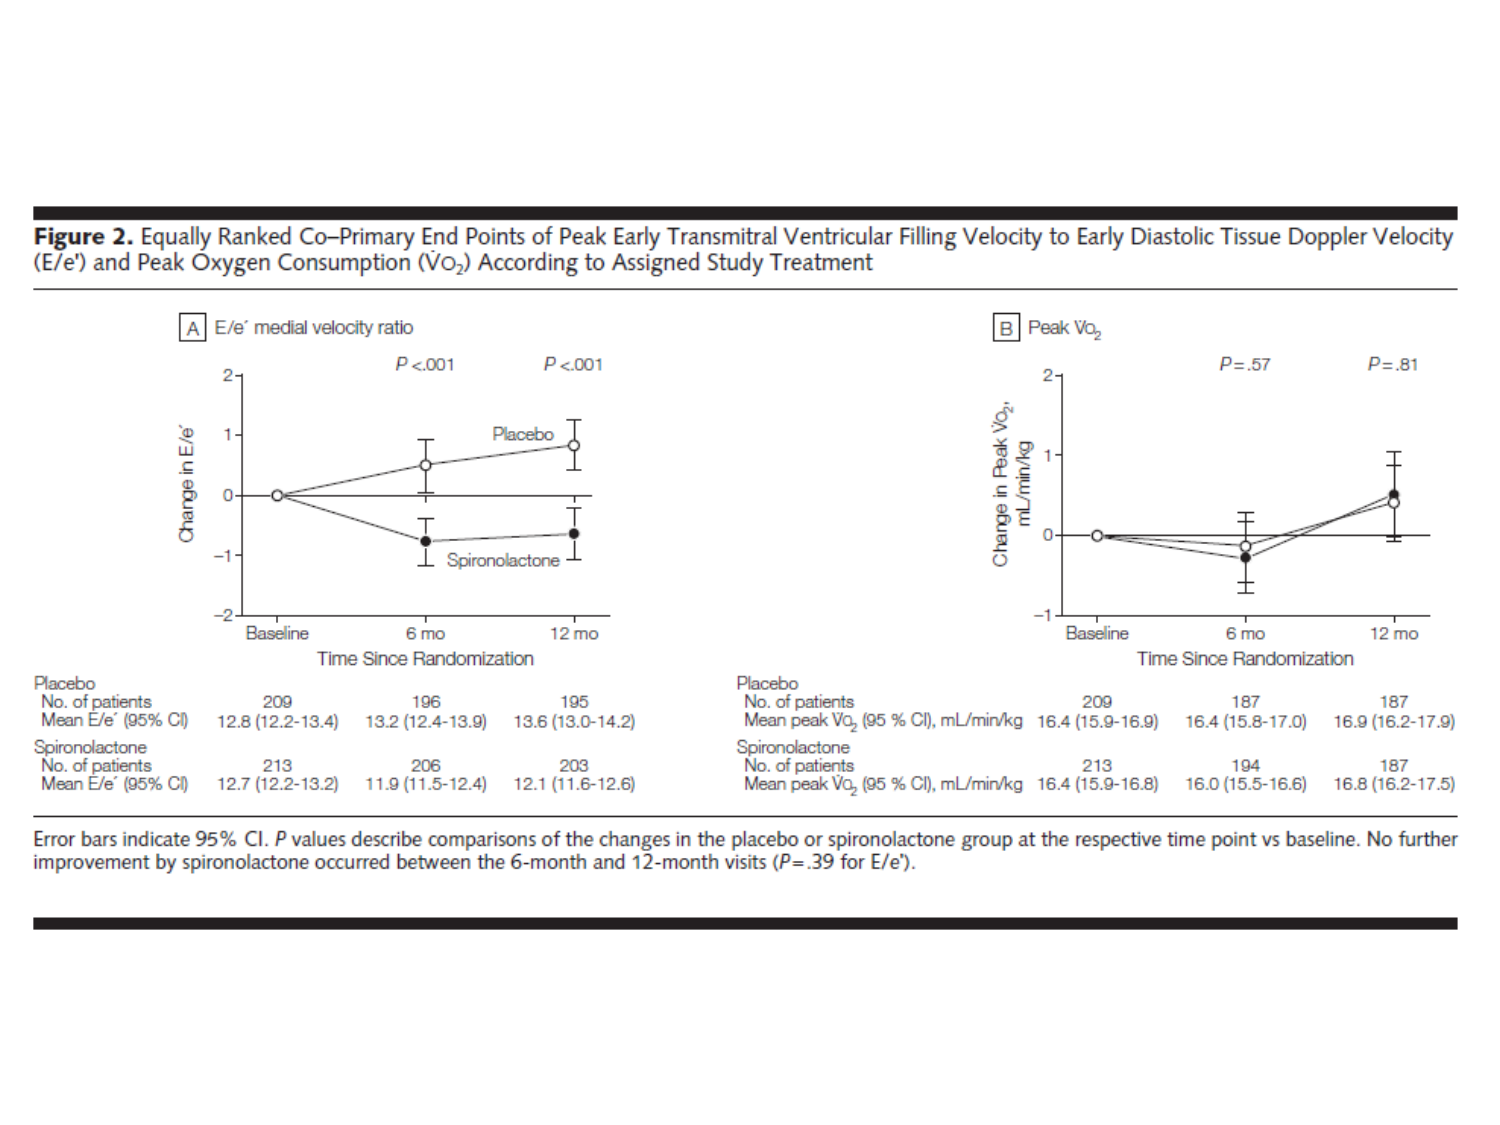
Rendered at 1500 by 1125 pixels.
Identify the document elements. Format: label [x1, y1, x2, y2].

picture [29, 196, 1467, 936]
